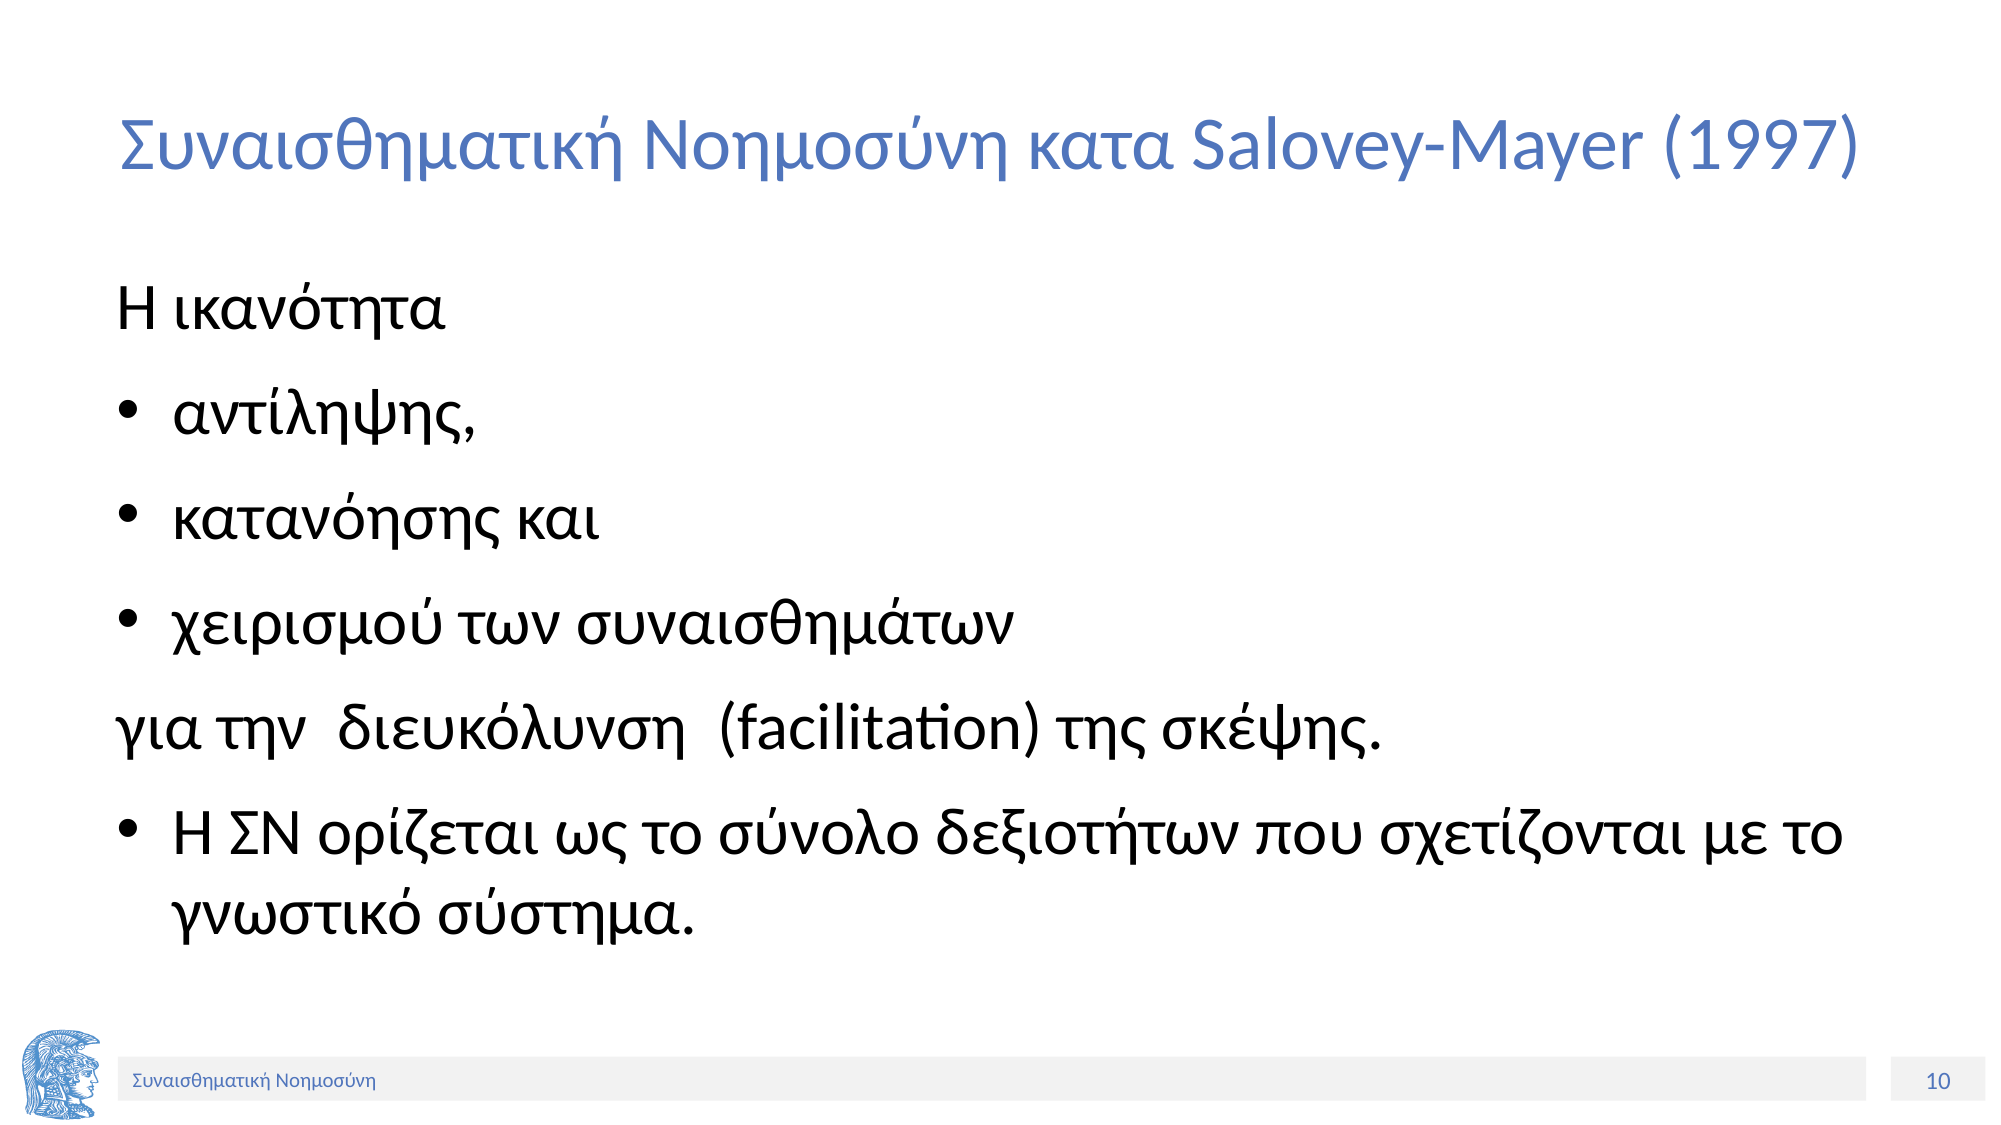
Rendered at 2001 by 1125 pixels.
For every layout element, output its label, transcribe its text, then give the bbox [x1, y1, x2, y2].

list Η ικανότητα αντίληψης, κατανόησης και χειρισμού των συναισθημάτων για την διευκόλυνση (facilitation) της σκέψης. Η ΣΝ ορίζεται ως το σύνολο δεξιοτήτων που σχετίζονται με το γνωστικό σύστημα. [101, 255, 1902, 998]
title Συναισθηματική Νοημοσύνη κατα Salovey-Mayer (1997) [99, 45, 1900, 233]
picture [12, 1026, 108, 1120]
